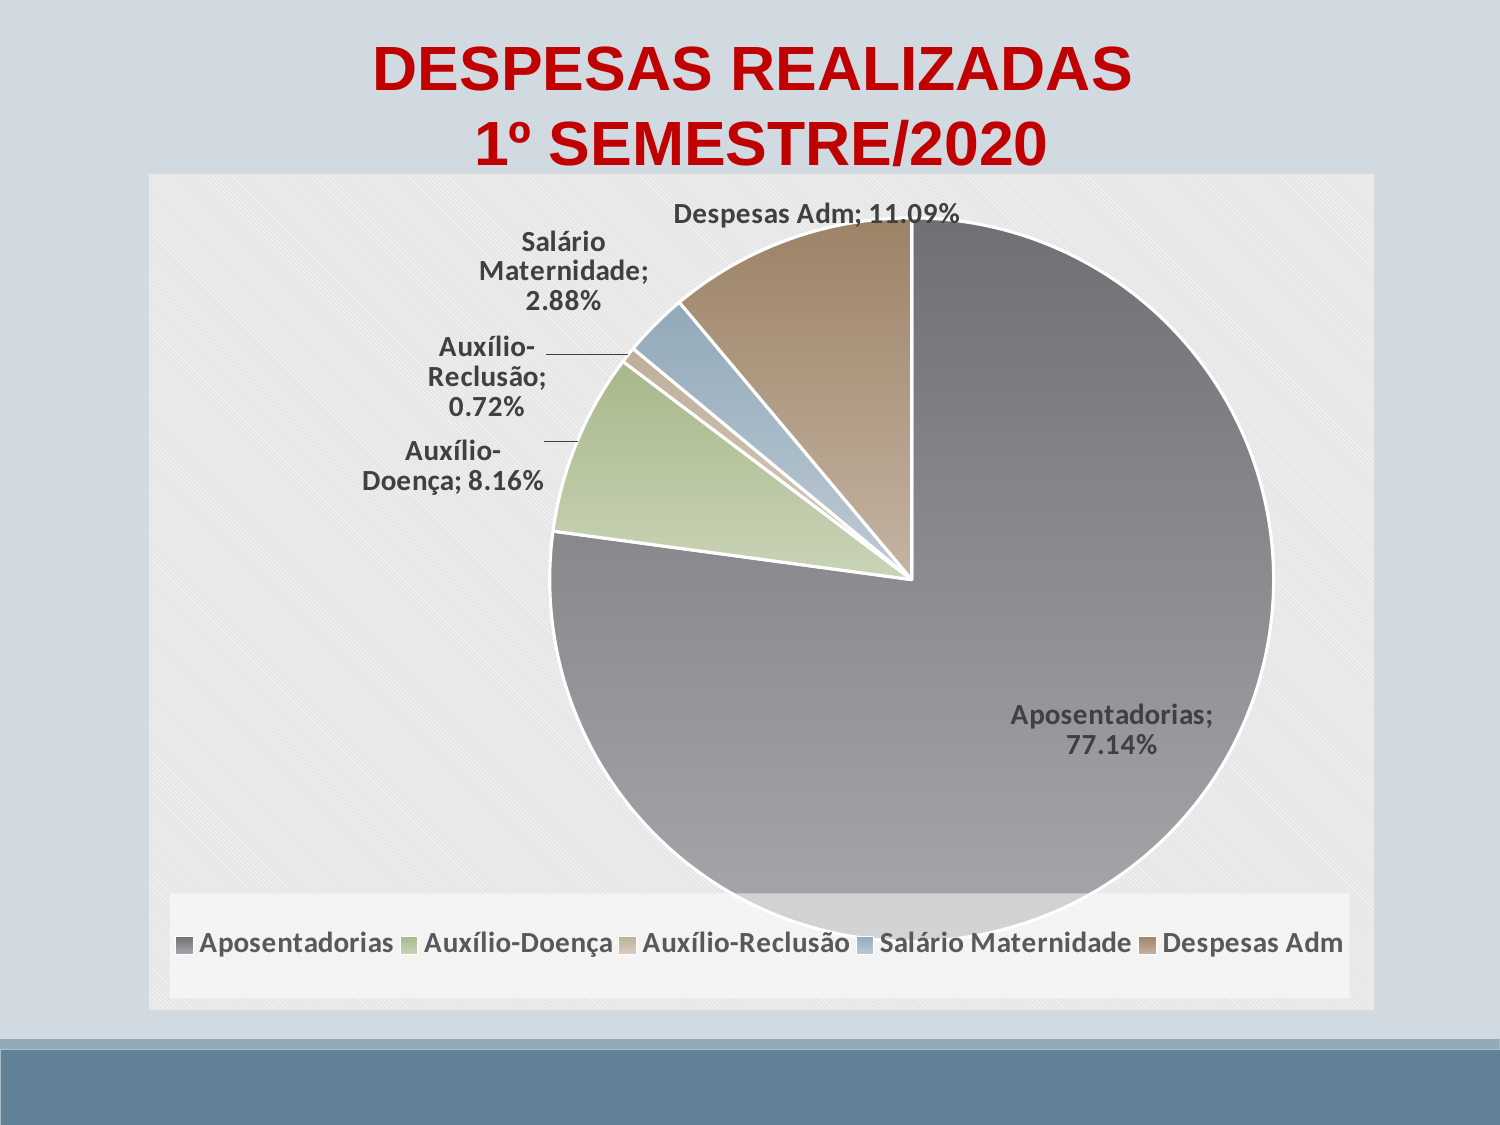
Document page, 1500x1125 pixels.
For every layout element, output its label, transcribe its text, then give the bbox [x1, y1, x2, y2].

text_box DESPESAS REALIZADAS 1º Semestre/2020 [109, 20, 1415, 186]
chart [146, 172, 1377, 1012]
